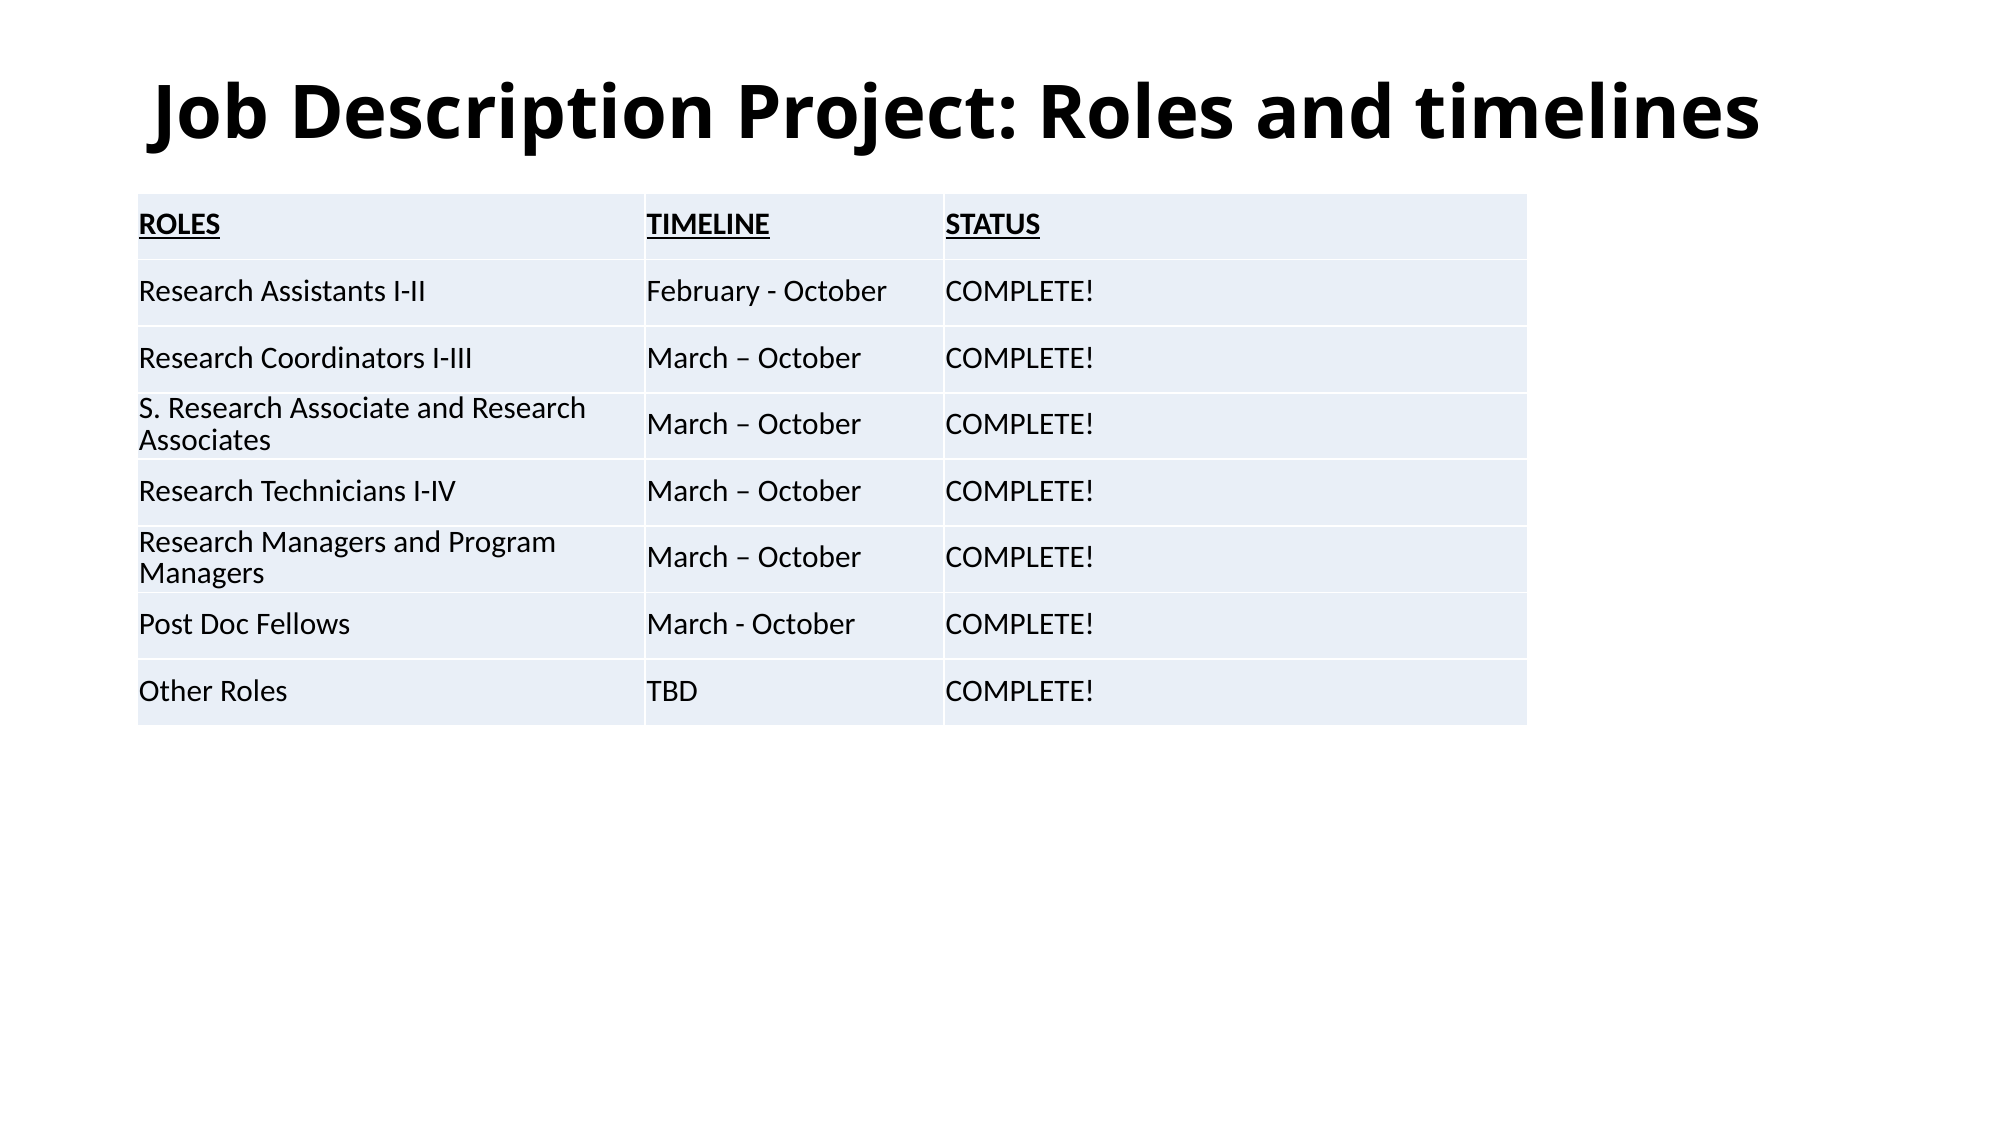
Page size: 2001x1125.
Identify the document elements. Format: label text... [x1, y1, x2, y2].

table_cell March – October [646, 394, 943, 458]
table_cell March – October [646, 527, 943, 592]
table_header TIMELINE [646, 194, 943, 259]
table_cell Research Assistants I-II [138, 260, 644, 325]
table_cell COMPLETE! [945, 394, 1527, 458]
table_cell Research Technicians I-IV [138, 460, 644, 525]
table_cell COMPLETE! [945, 527, 1527, 592]
table_cell COMPLETE! [945, 593, 1527, 658]
table_cell March - October [646, 593, 943, 658]
table_header STATUS [945, 194, 1527, 259]
table_cell COMPLETE! [945, 460, 1527, 525]
table_cell Research Coordinators I-III [138, 327, 644, 392]
table_cell COMPLETE! [945, 660, 1527, 725]
table_cell March – October [646, 460, 943, 525]
table_cell TBD [646, 660, 943, 725]
table_cell March – October [646, 327, 943, 392]
table_header ROLES [138, 194, 644, 259]
table_cell COMPLETE! [945, 327, 1527, 392]
table_cell S. Research Associate and Research Associates [138, 394, 644, 458]
table_cell Post Doc Fellows [138, 593, 644, 658]
table_cell Other Roles [138, 660, 644, 725]
table_cell Research Managers and Program Managers [138, 527, 644, 592]
title Job Description Project: Roles and timelines [137, 59, 1863, 171]
table_cell February - October [646, 260, 943, 325]
table_cell COMPLETE! [945, 260, 1527, 325]
